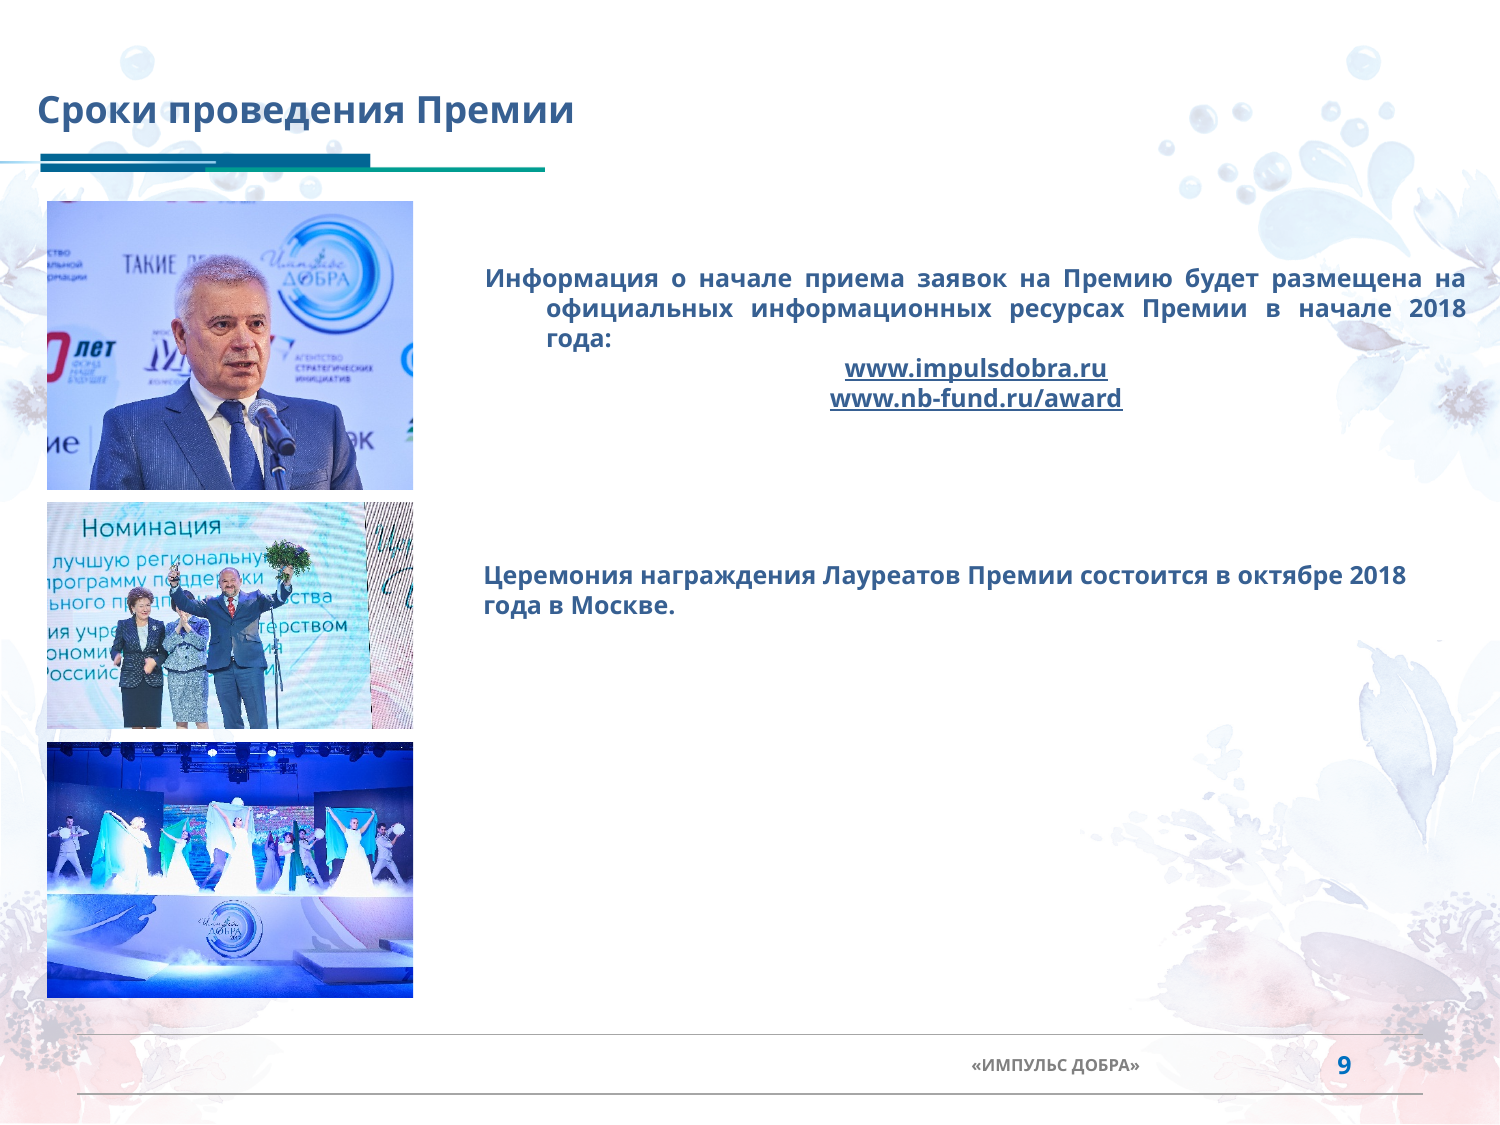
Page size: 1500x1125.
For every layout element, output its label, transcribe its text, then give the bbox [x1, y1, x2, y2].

text_box Информация о начале приема заявок на Премию будет размещена на официальных информационных ресурсах Премии в начале 2018 года: www.impulsdobra.ru www.nb-fund.ru/award [468, 254, 1484, 552]
picture [46, 201, 414, 490]
picture [46, 502, 414, 729]
text_box 9 [1282, 1034, 1367, 1095]
footer «ИМПУЛЬС ДОБРА» [818, 1034, 1282, 1095]
title Сроки проведения Премии [21, 68, 773, 150]
picture [0, 153, 215, 172]
picture [46, 741, 414, 998]
text_box Церемония награждения Лауреатов Премии состоится в октябре 2018 года в Москве. [468, 552, 1484, 627]
picture [206, 153, 545, 172]
